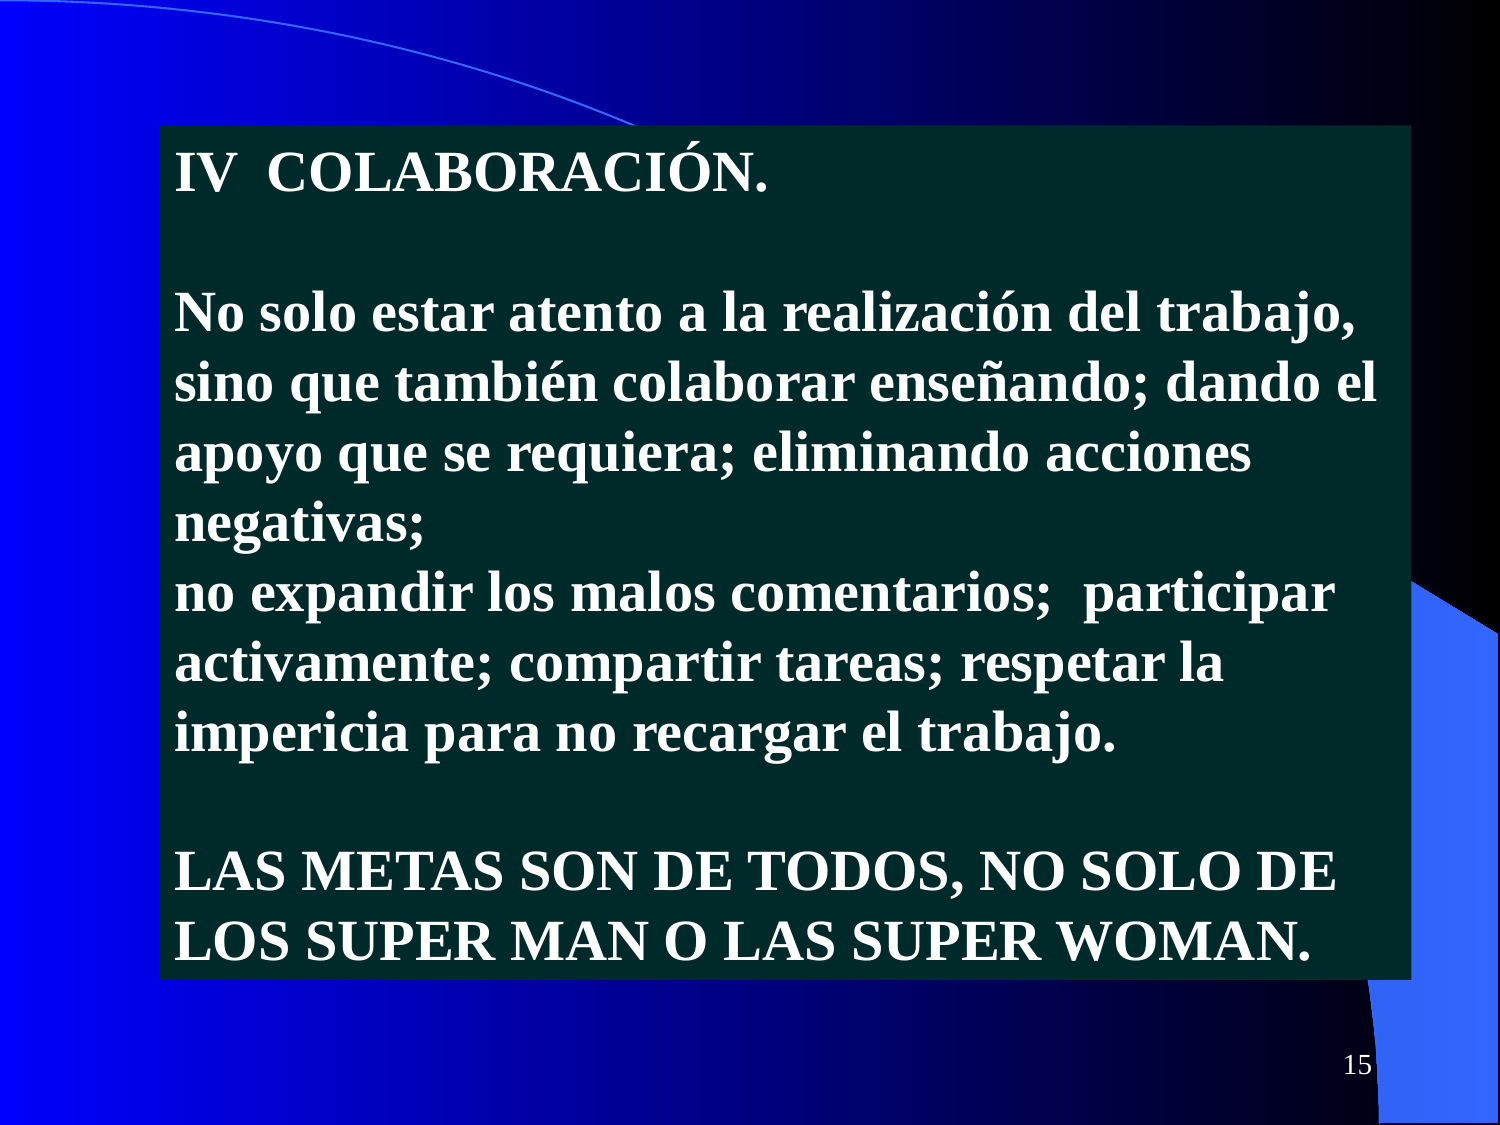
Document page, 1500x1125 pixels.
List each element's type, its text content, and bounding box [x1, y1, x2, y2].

slide_number 15 [1074, 1024, 1388, 1101]
text_box IV COLABORACIÓN. No solo estar atento a la realización del trabajo, sino que también colaborar enseñando; dando el apoyo que se requiera; eliminando acciones negativas; no expandir los malos comentarios; participar activamente; compartir tareas; respetar la impericia para no recargar el trabajo. LAS METAS SON DE TODOS, NO SOLO DE LOS SUPER MAN O LAS SUPER WOMAN. [159, 125, 1412, 980]
